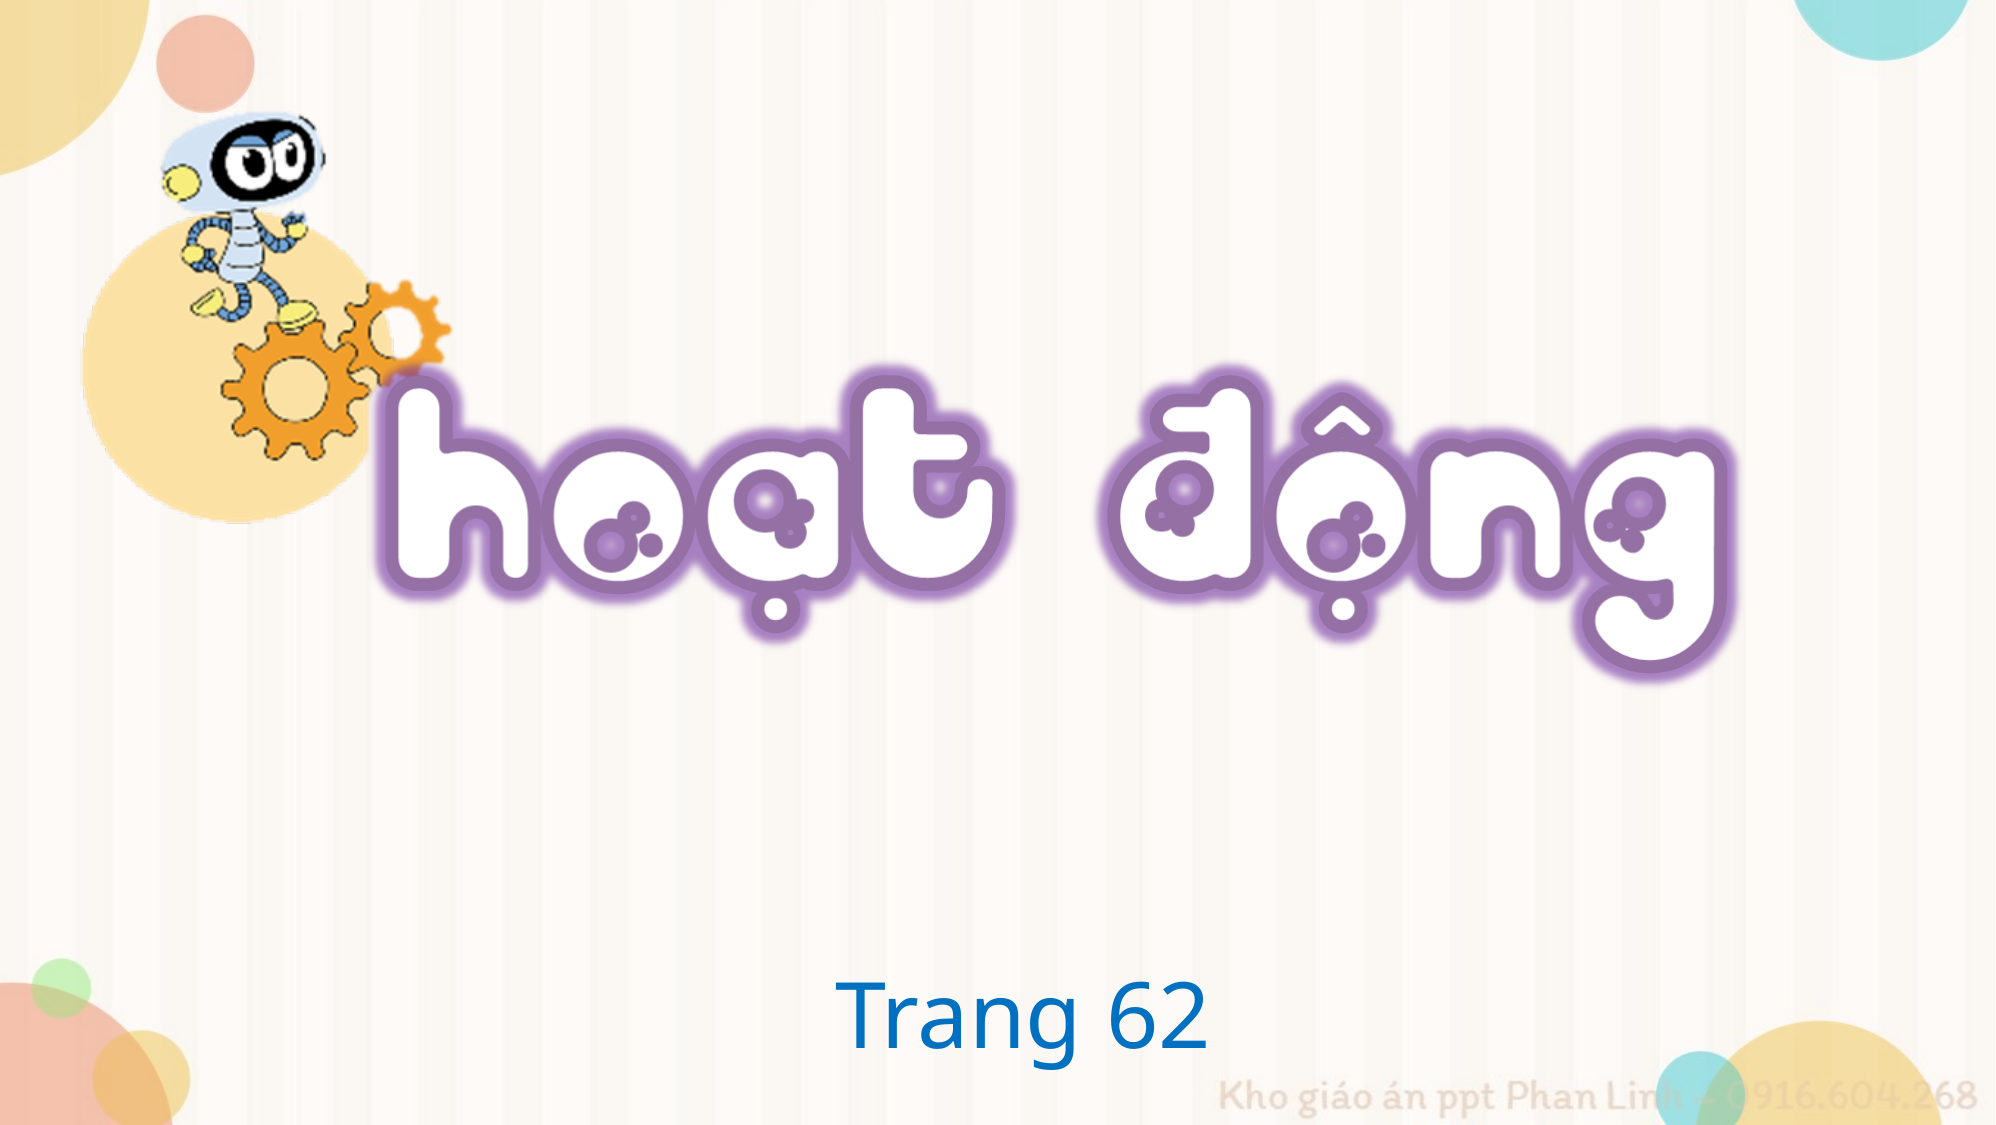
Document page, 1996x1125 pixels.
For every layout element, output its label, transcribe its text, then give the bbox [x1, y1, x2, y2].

picture [0, 0, 1996, 1125]
title Trang 62 [436, 949, 1610, 1075]
